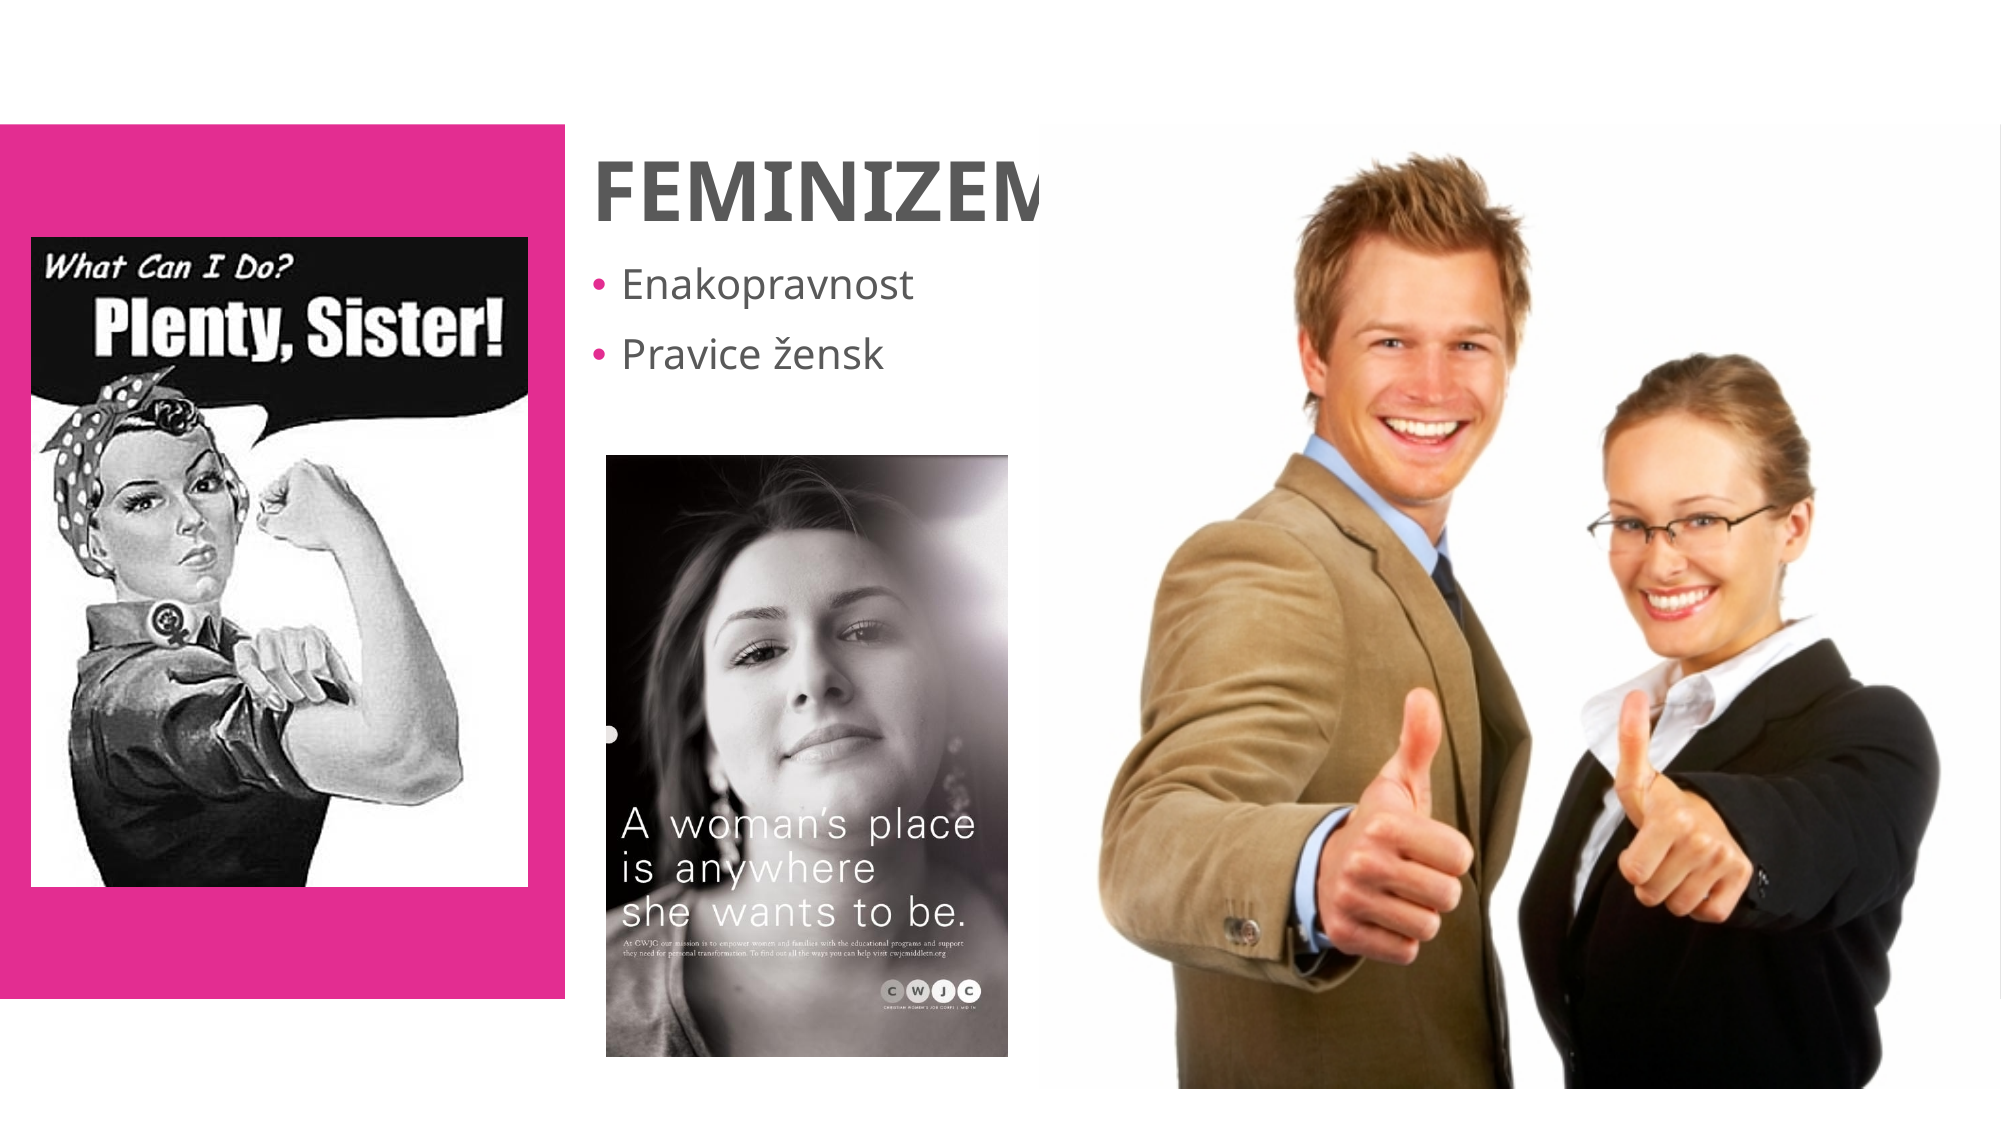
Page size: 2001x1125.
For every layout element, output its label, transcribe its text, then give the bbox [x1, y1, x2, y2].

picture [31, 236, 529, 887]
picture [606, 454, 1009, 1057]
list FEMINIZEM Enakopravnost Pravice žensk [576, 141, 1038, 982]
picture [1038, 124, 2000, 1090]
